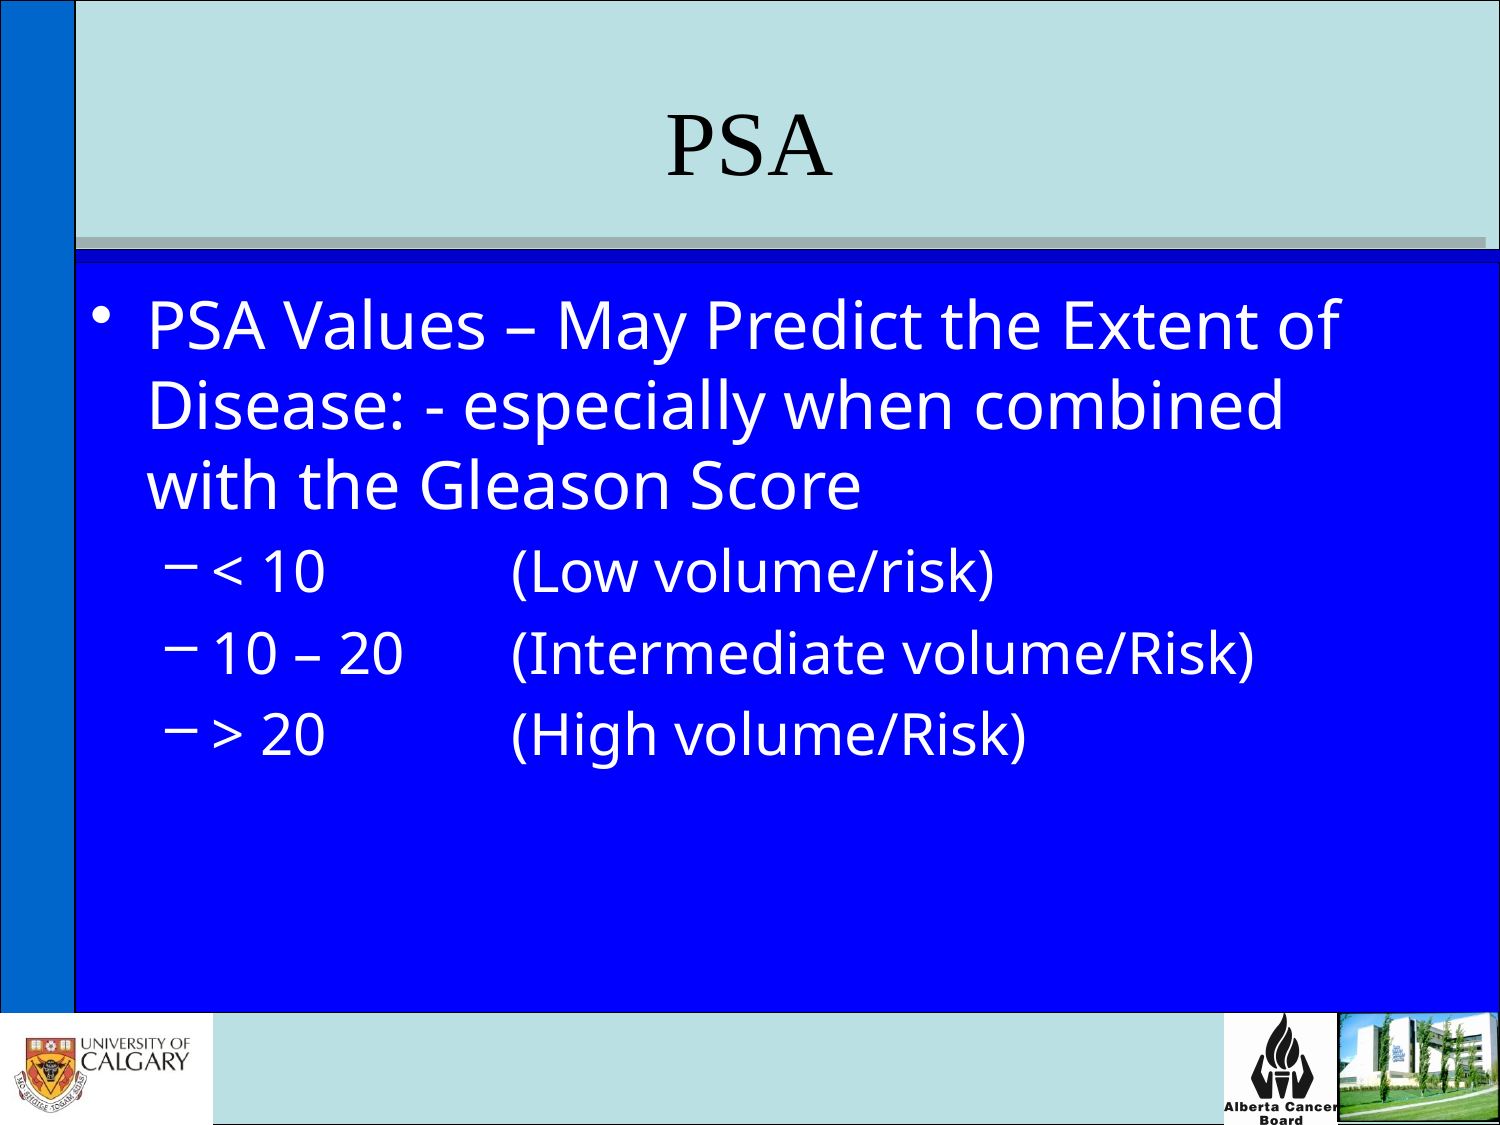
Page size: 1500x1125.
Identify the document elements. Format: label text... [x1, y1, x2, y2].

picture [1224, 1012, 1500, 1125]
title PSA [74, 44, 1426, 233]
list PSA Values – May Predict the Extent of Disease: - especially when combined with the Gleason Score < 10 (Low volume/risk) 10 – 20 (Intermediate volume/Risk) > 20 (High volume/Risk) [74, 274, 1426, 1006]
picture [0, 1013, 213, 1125]
